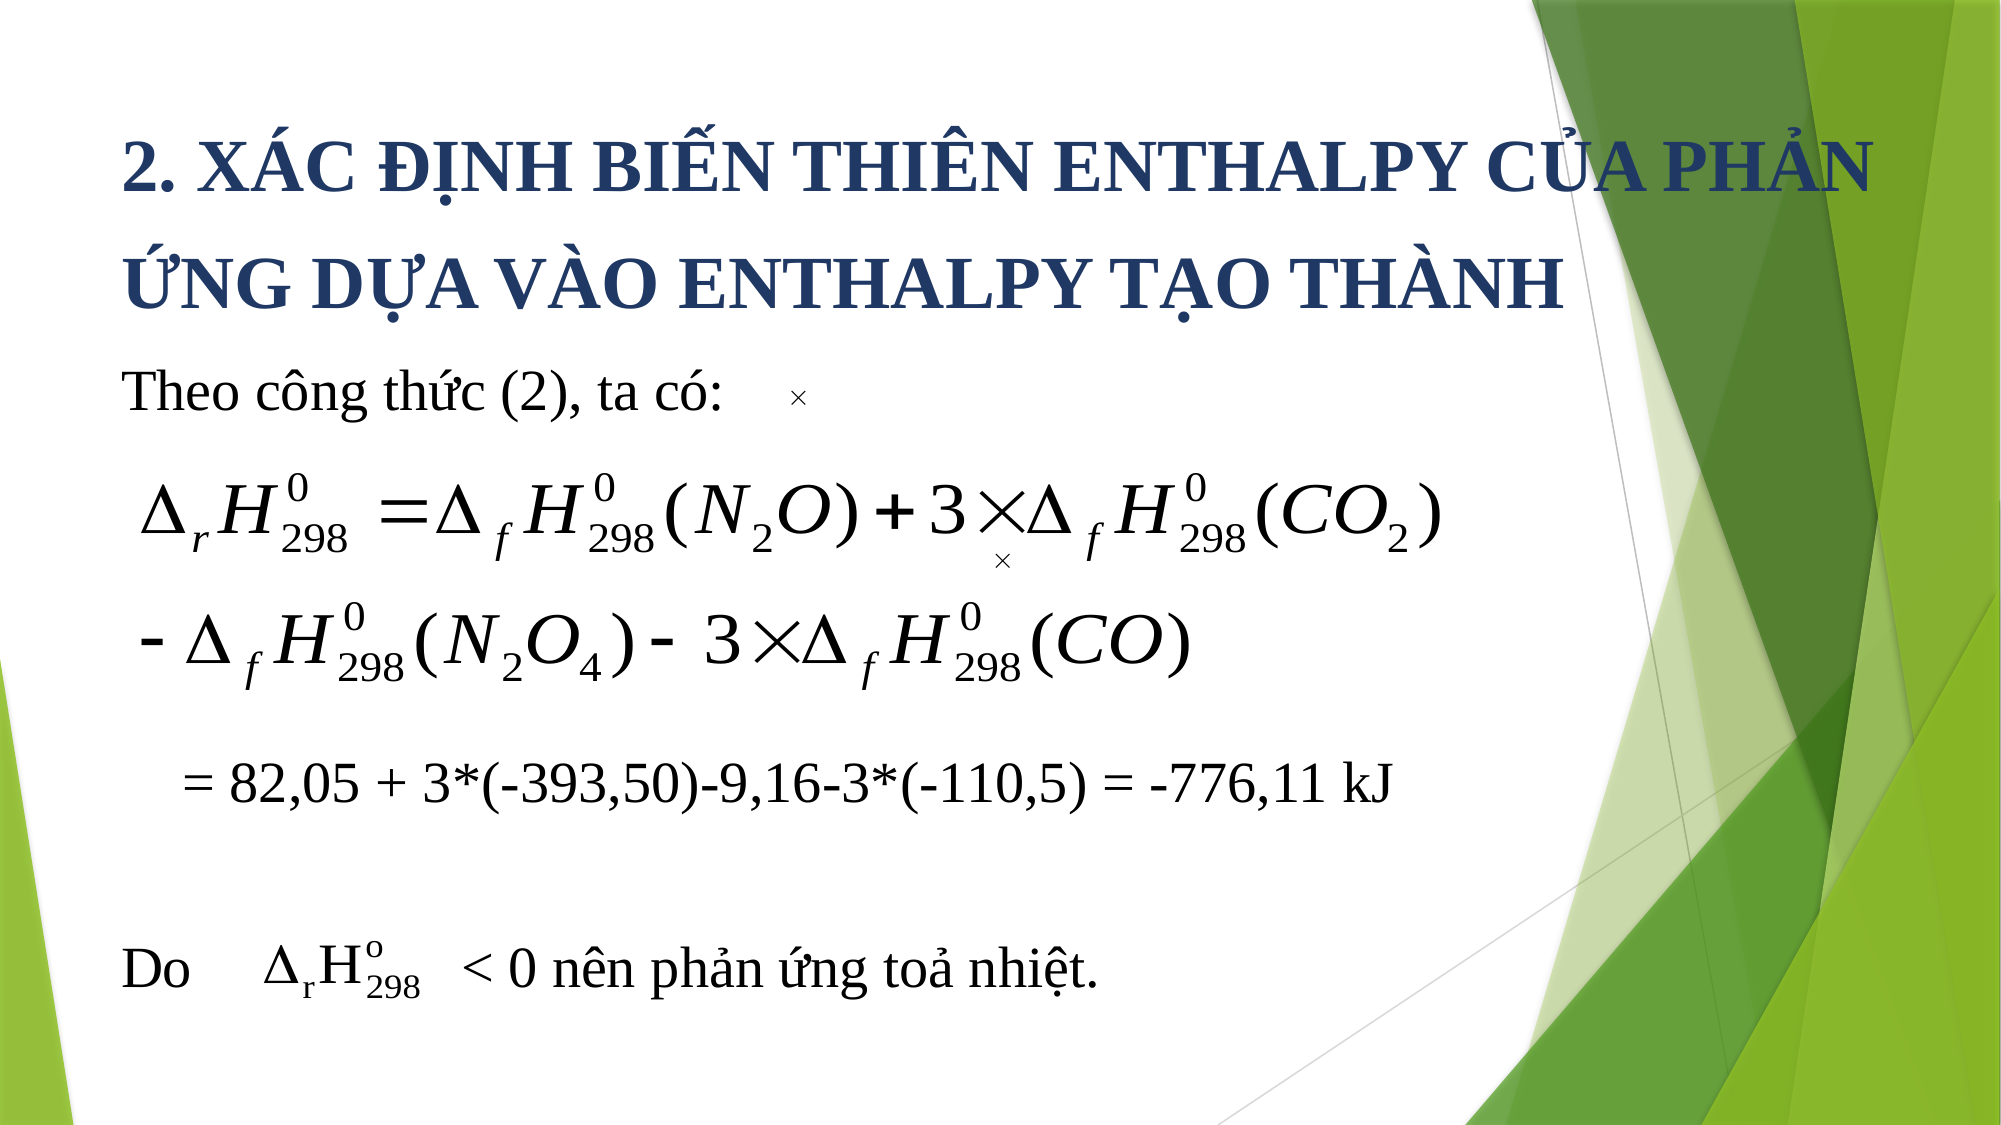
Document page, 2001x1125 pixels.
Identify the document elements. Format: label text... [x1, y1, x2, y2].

text_box 2. XÁC ĐỊNH BIẾN THIÊN ENTHALPY CỦA PHẢN ỨNG DỰA VÀO ENTHALPY TẠO THÀNH [106, 82, 1933, 331]
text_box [105, 323, 1617, 1009]
